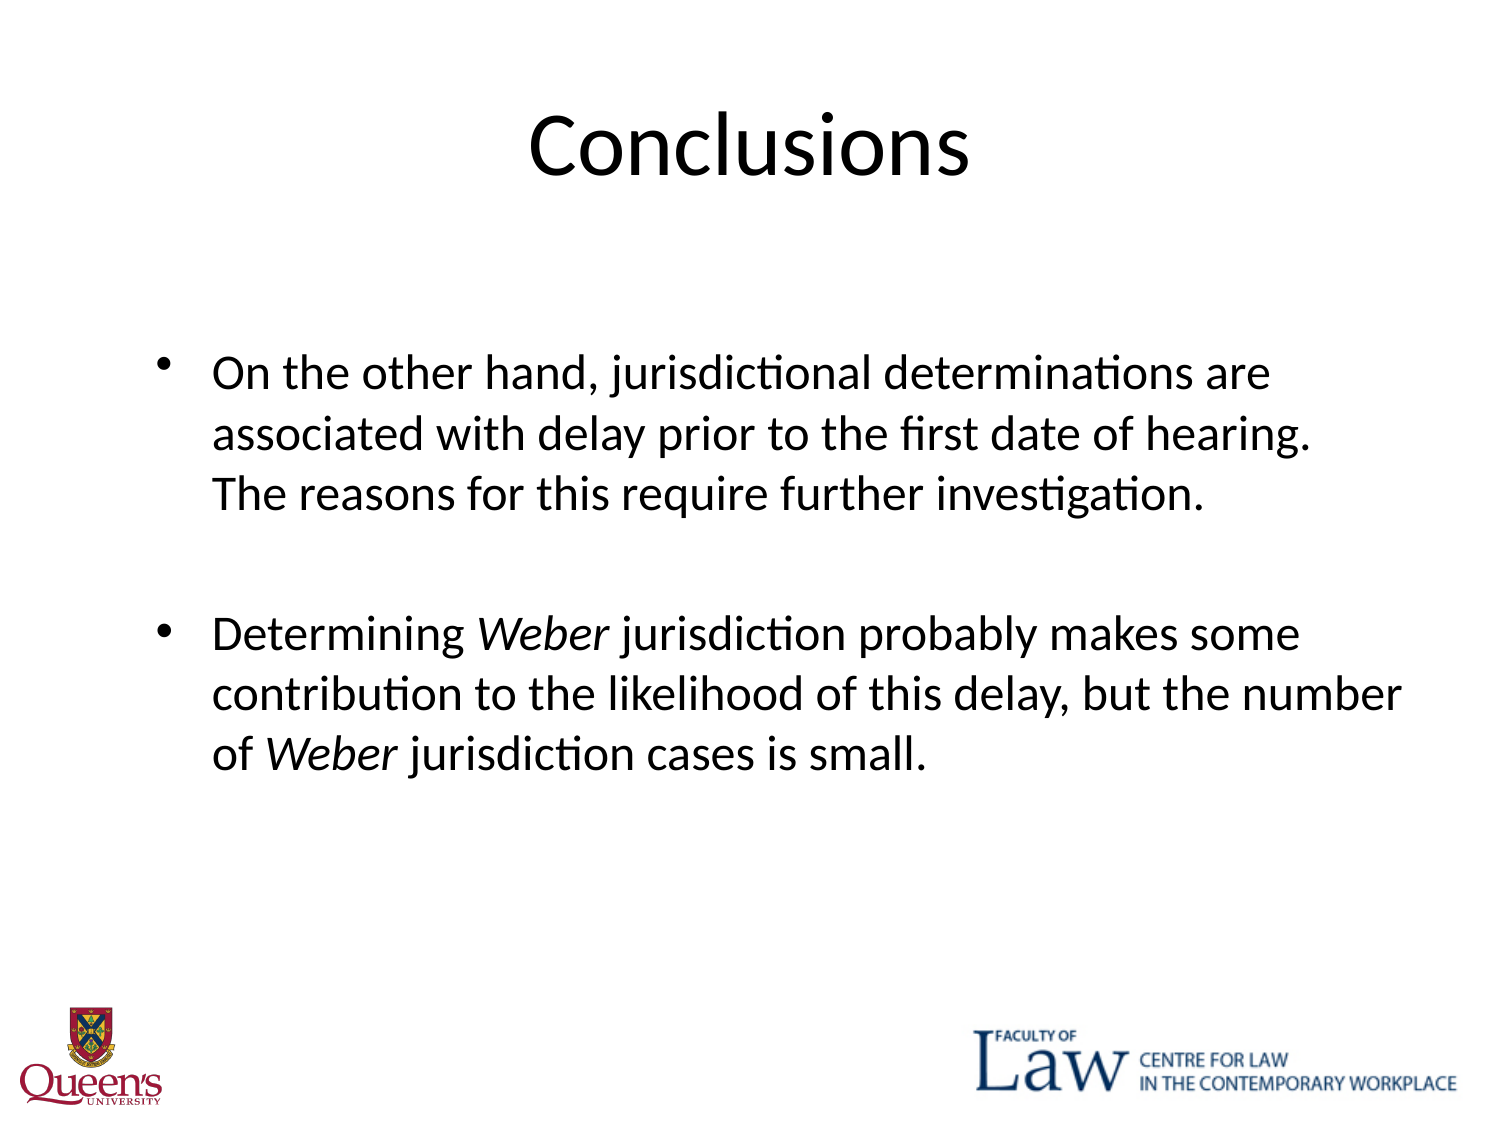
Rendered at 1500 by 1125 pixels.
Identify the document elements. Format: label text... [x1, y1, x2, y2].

picture [0, 987, 181, 1125]
picture [950, 1012, 1475, 1111]
list On the other hand, jurisdictional determinations are associated with delay prior to the first date of hearing. The reasons for this require further investigation. Determining Weber jurisdiction probably makes some contribution to the likelihood of this delay, but the number of Weber jurisdiction cases is small. [75, 262, 1425, 1005]
title Conclusions [75, 45, 1425, 233]
